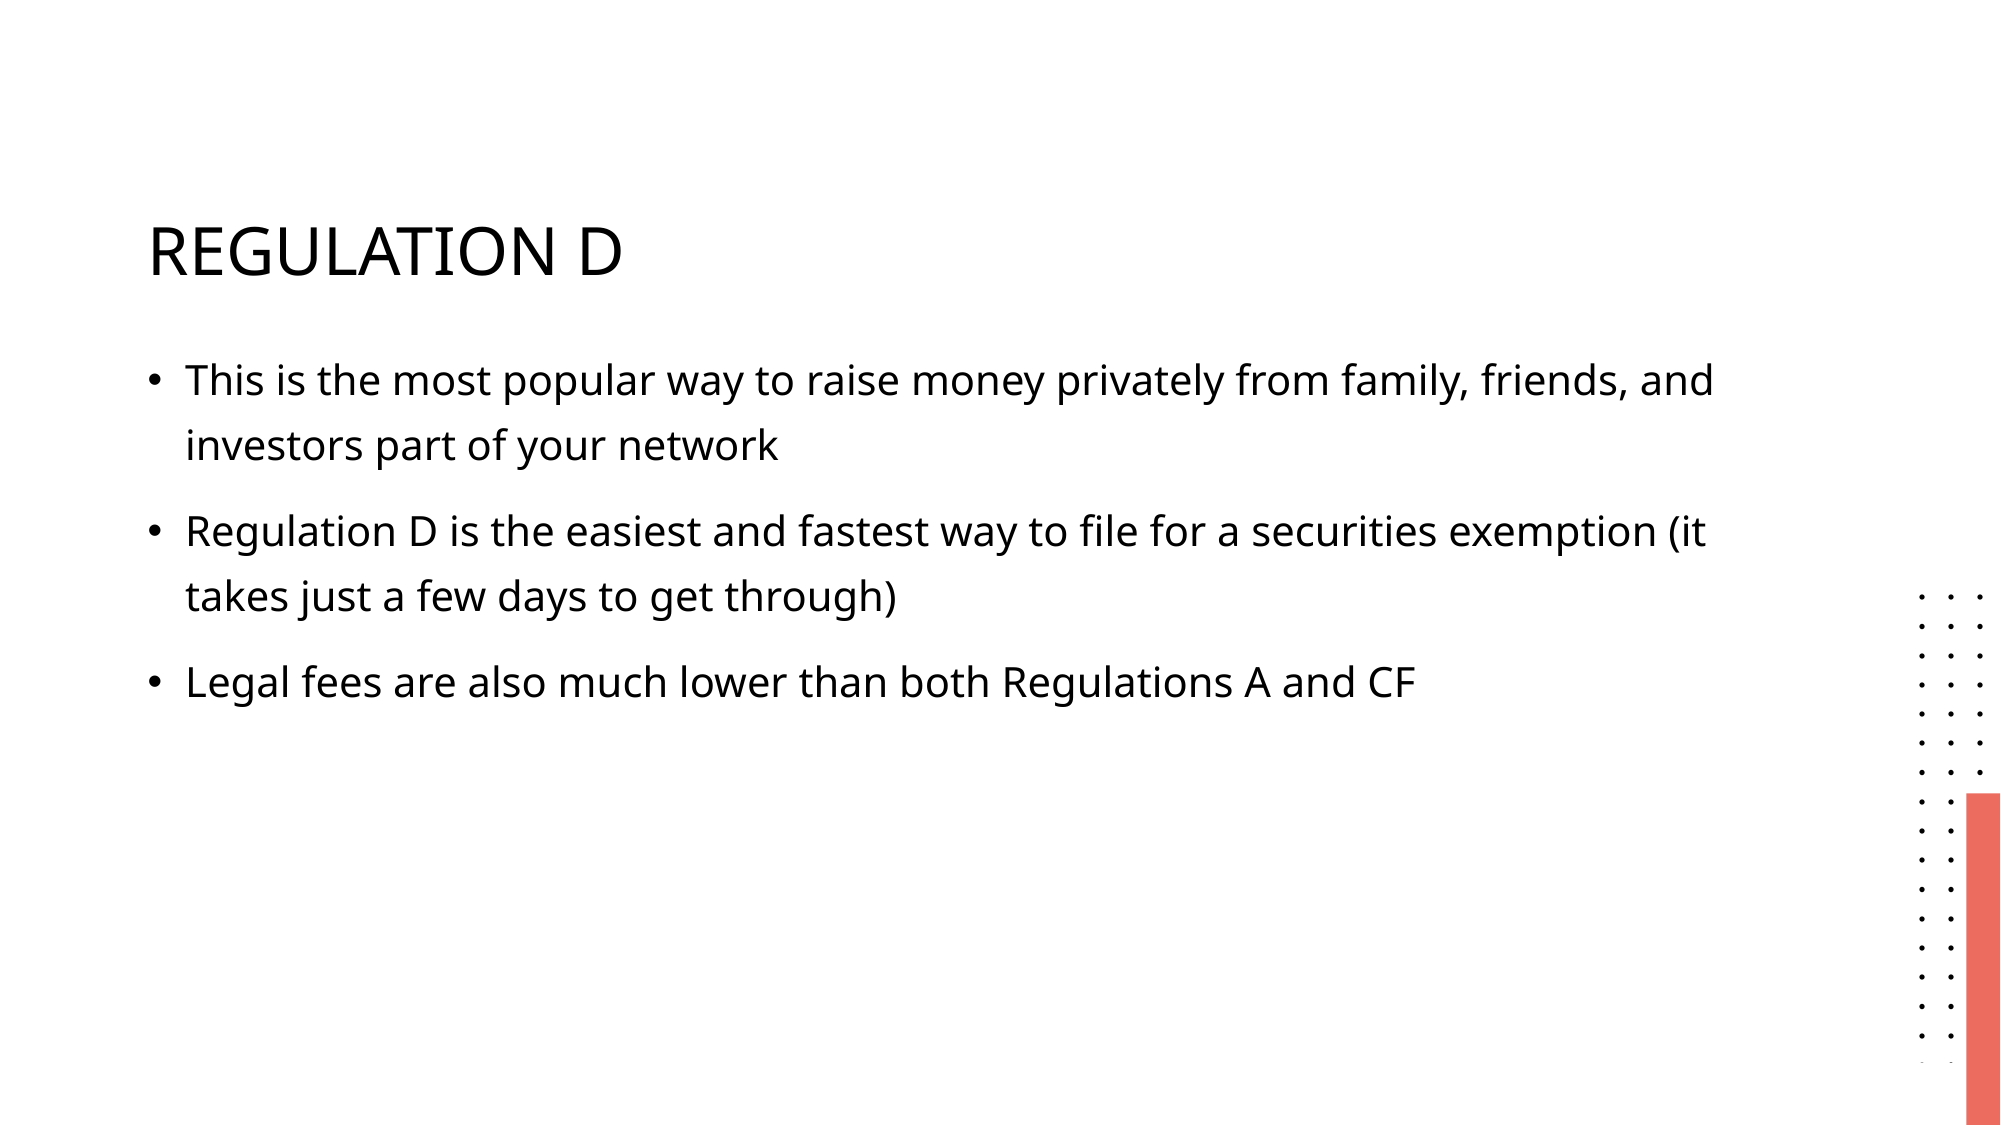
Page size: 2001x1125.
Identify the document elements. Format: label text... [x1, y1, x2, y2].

list This is the most popular way to raise money privately from family, friends, and investors part of your network Regulation D is the easiest and fastest way to file for a securities exemption (it takes just a few days to get through) Legal fees are also much lower than both Regulations A and CF [132, 331, 1832, 1007]
picture [1907, 582, 1994, 1064]
title REGULATION D [132, 59, 1832, 296]
